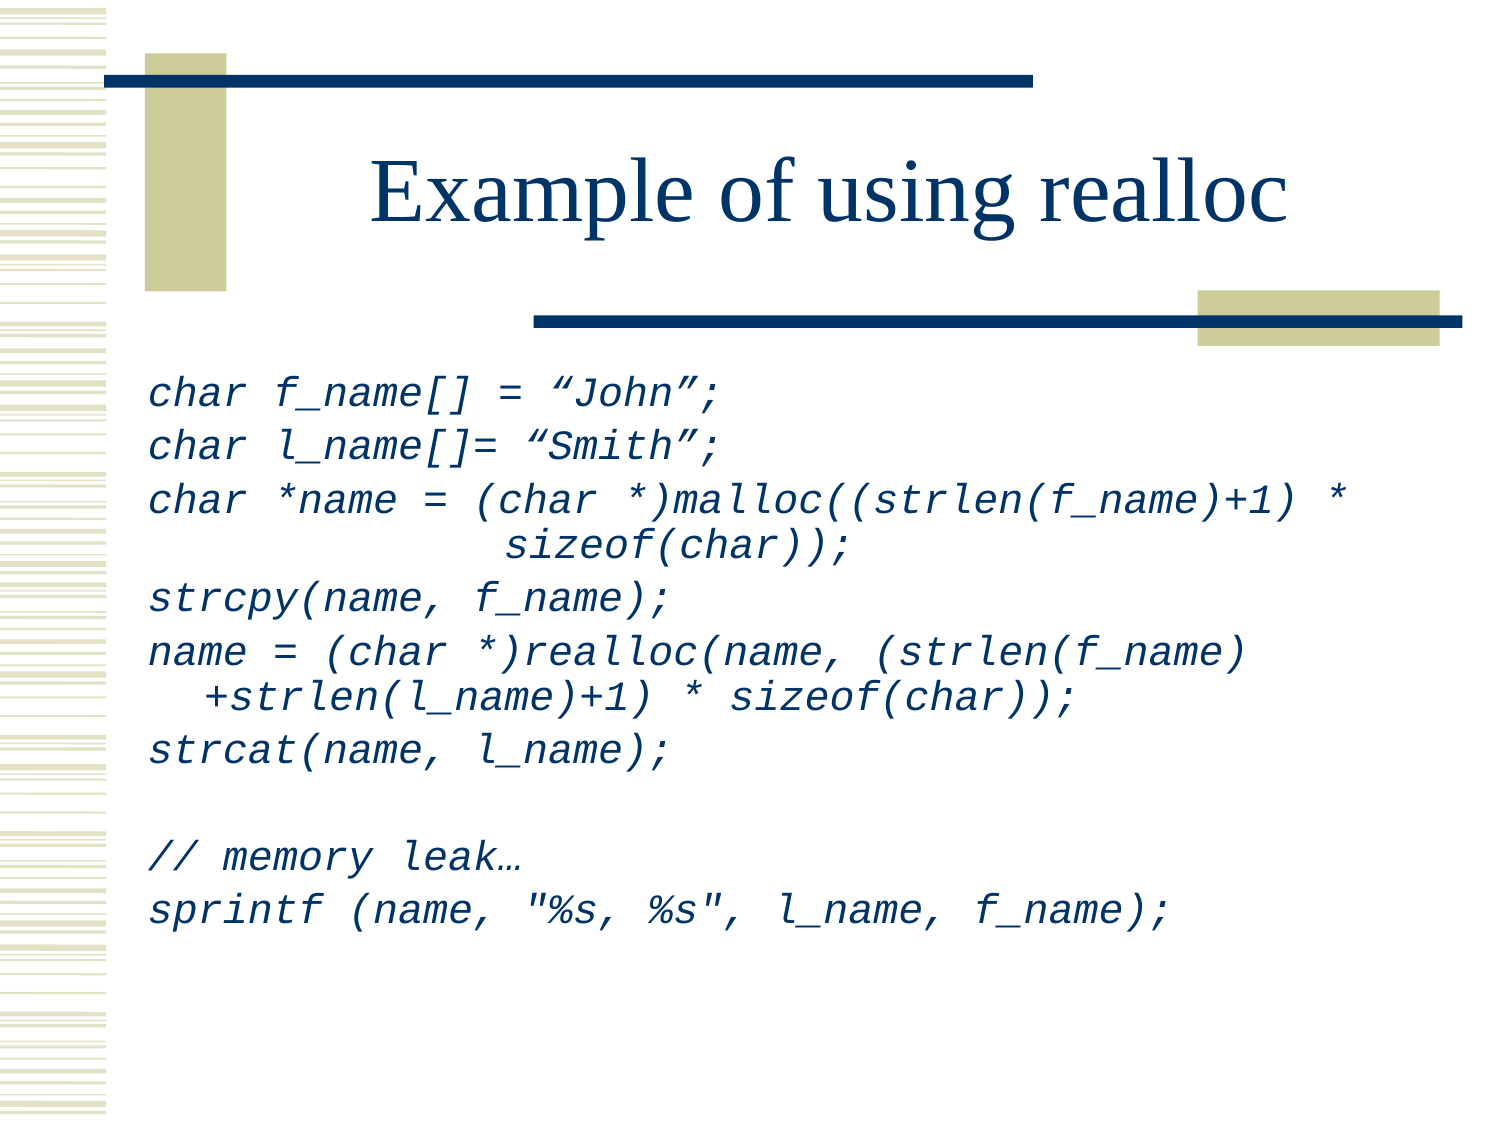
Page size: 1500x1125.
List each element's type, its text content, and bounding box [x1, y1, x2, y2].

list char f_name[] = “John”; char l_name[]= “Smith”; char *name = (char *)malloc((strlen(f_name)+1) * sizeof(char)); strcpy(name, f_name); name = (char *)realloc(name, (strlen(f_name)+strlen(l_name)+1) * sizeof(char)); strcat(name, l_name); // memory leak… sprintf (name, "%s, %s", l_name, f_name); [132, 363, 1439, 1000]
title Example of using realloc [225, 99, 1436, 288]
